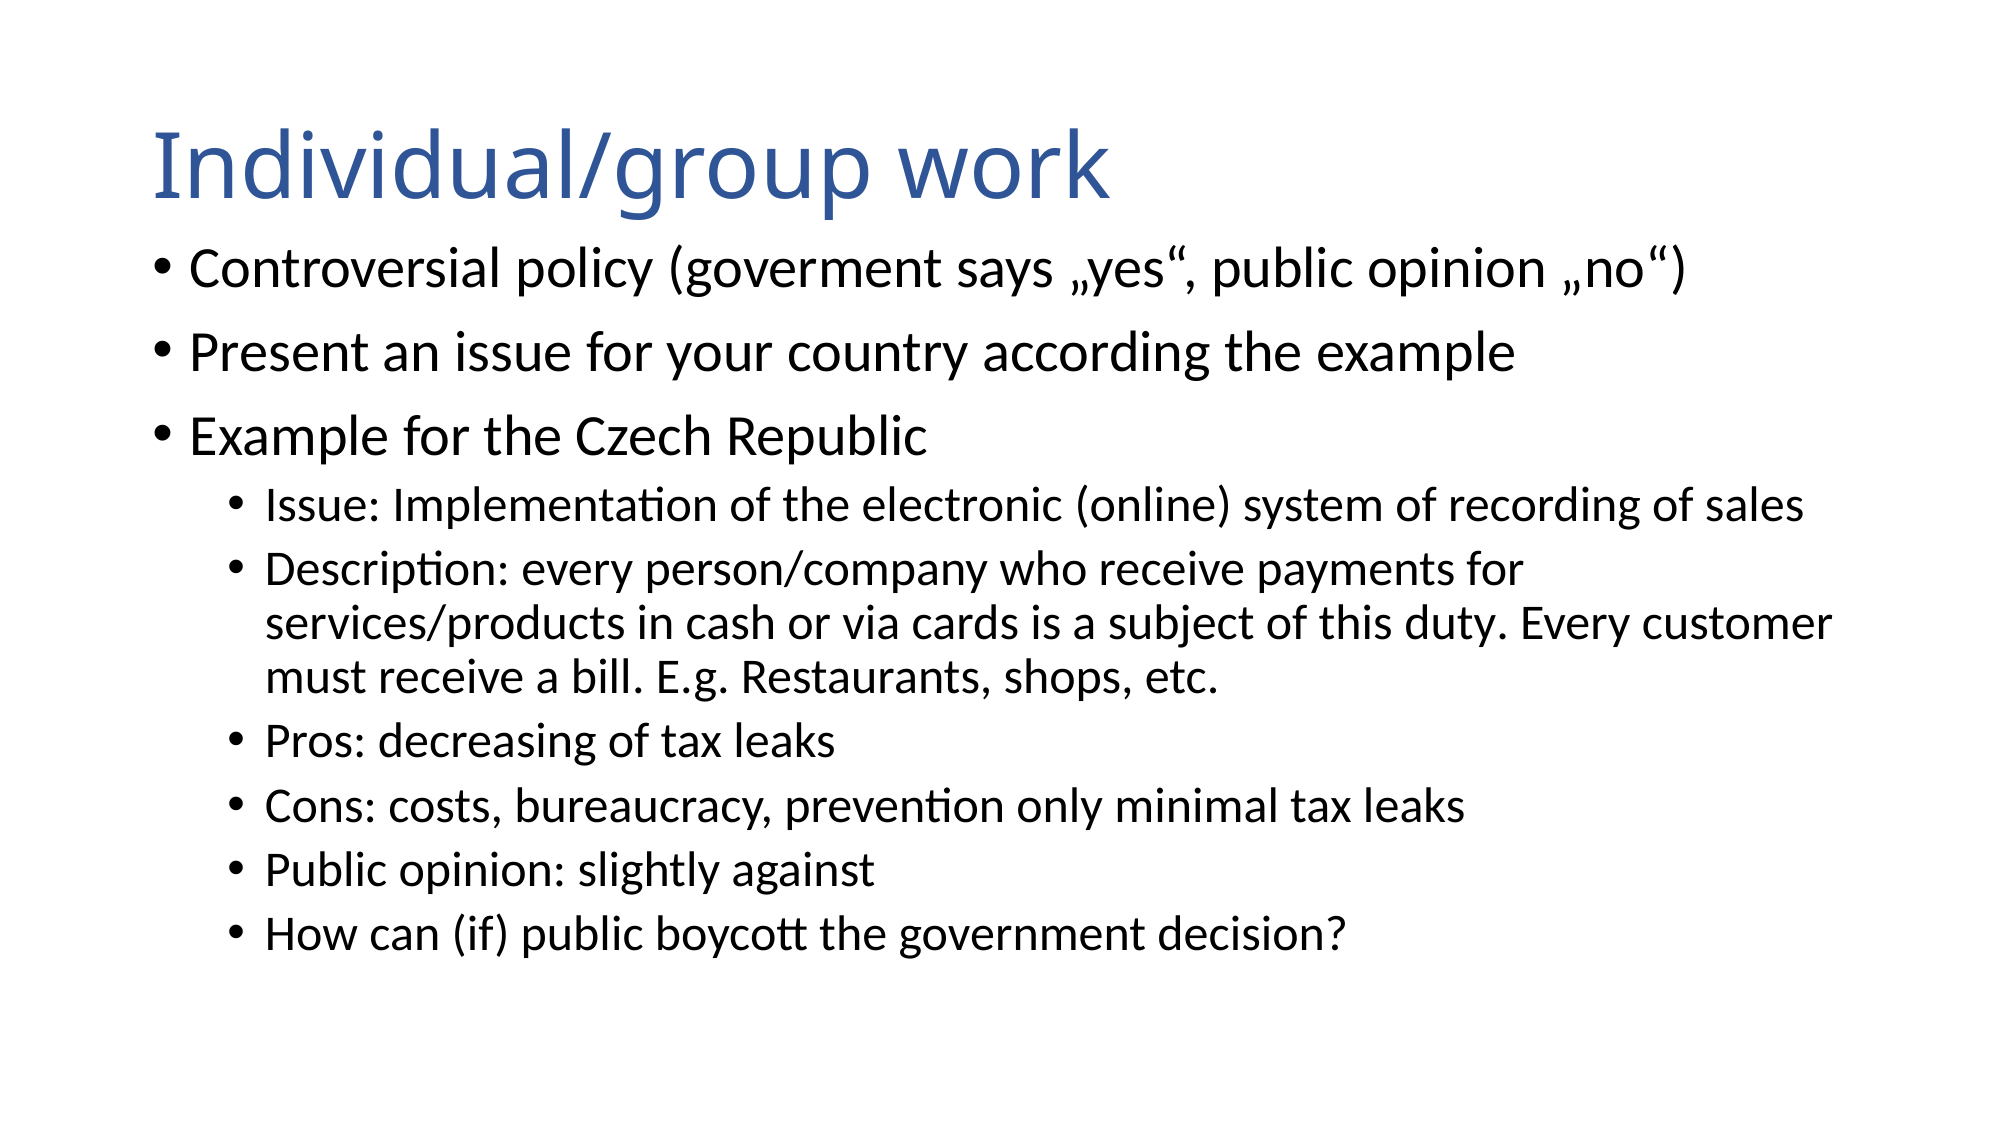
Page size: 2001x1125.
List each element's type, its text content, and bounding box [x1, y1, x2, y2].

list Controversial policy (goverment says „yes“, public opinion „no“) Present an issue for your country according the example Example for the Czech Republic Issue: Implementation of the electronic (online) system of recording of sales Description: every person/company who receive payments for services/products in cash or via cards is a subject of this duty. Every customer must receive a bill. E.g. Restaurants, shops, etc. Pros: decreasing of tax leaks Cons: costs, bureaucracy, prevention only minimal tax leaks Public opinion: slightly against How can (if) public boycott the government decision? [137, 229, 1863, 1014]
title Individual/group work [137, 59, 1863, 229]
